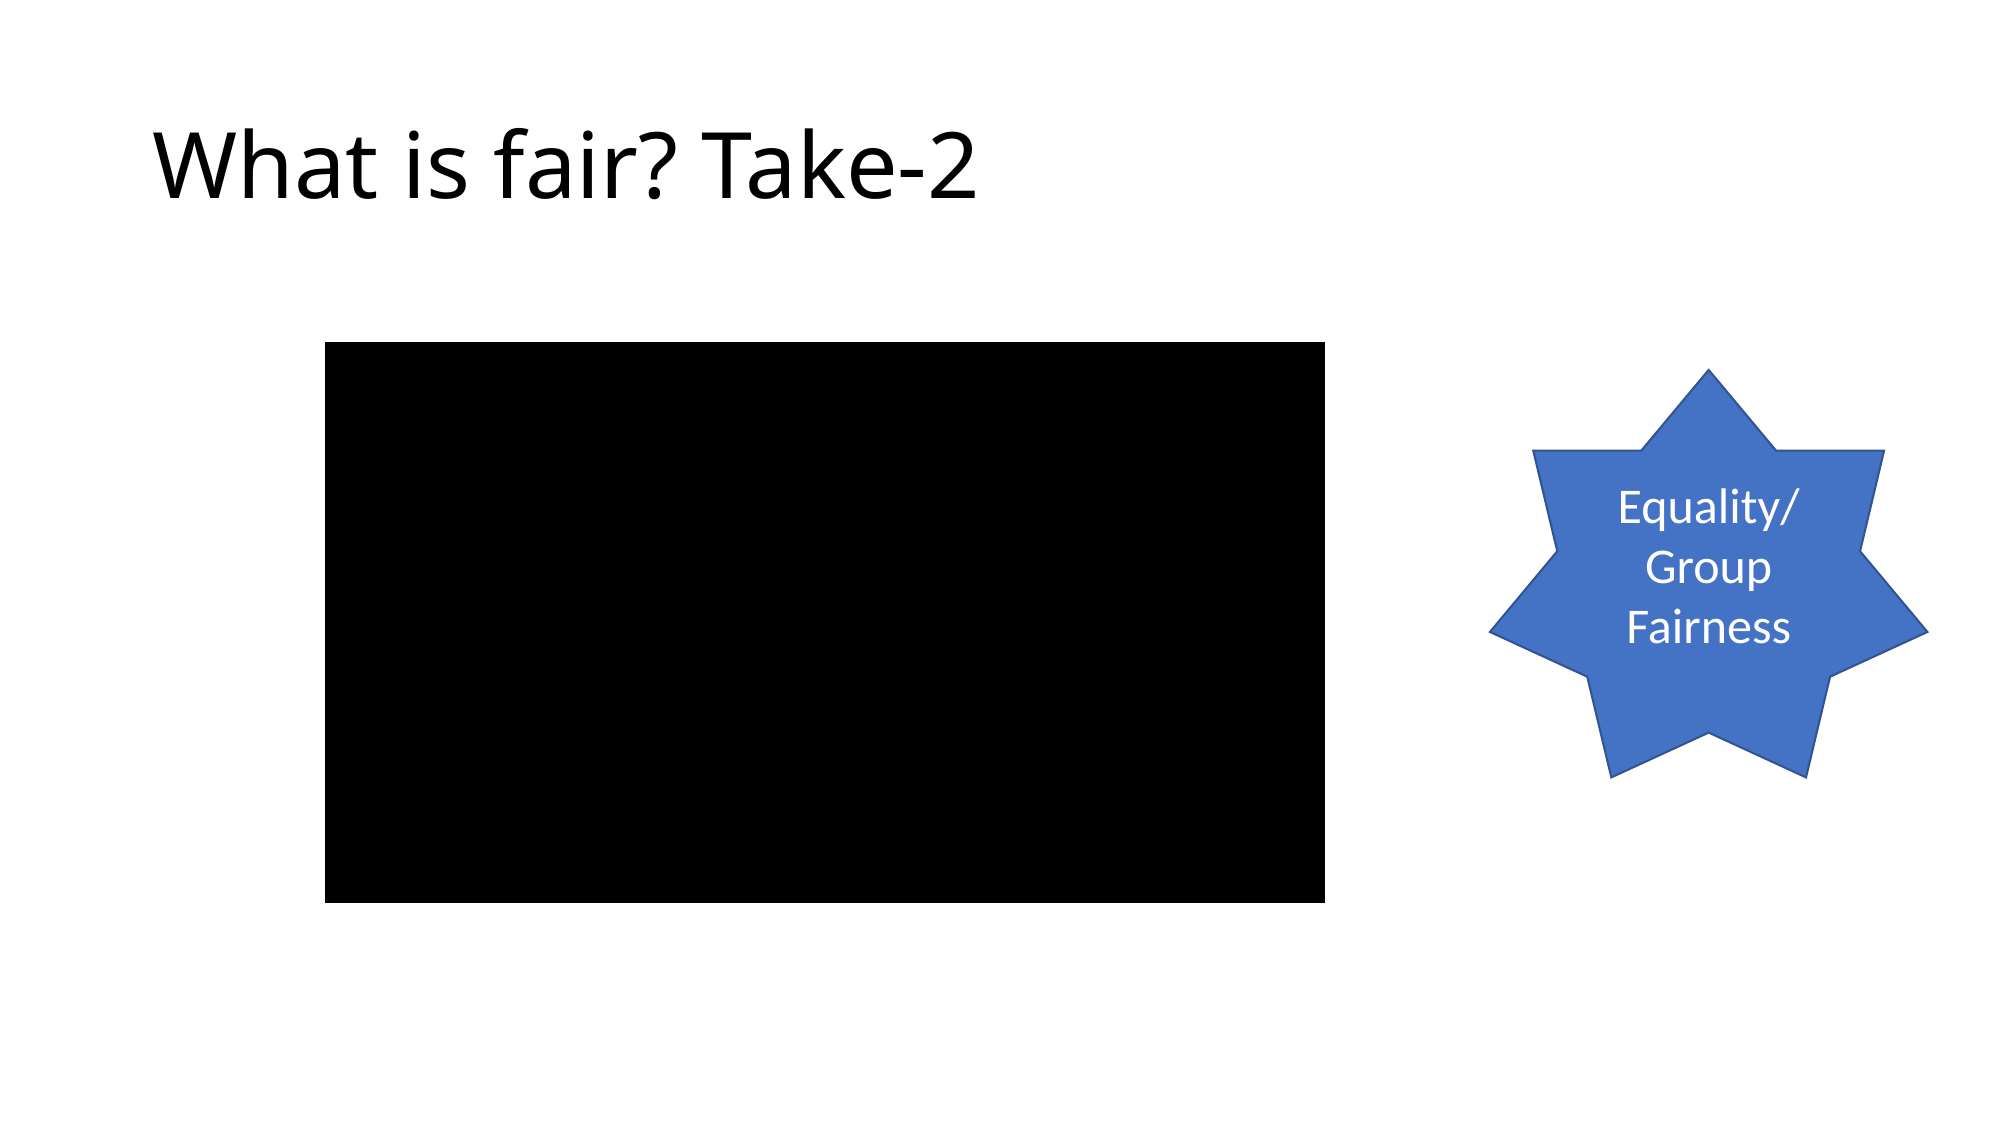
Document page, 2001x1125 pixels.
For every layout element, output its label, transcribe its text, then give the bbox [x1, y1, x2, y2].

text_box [324, 341, 1325, 904]
text_box Equality/ Group Fairness [1488, 368, 1930, 779]
title What is fair? Take-2 [137, 59, 1863, 278]
